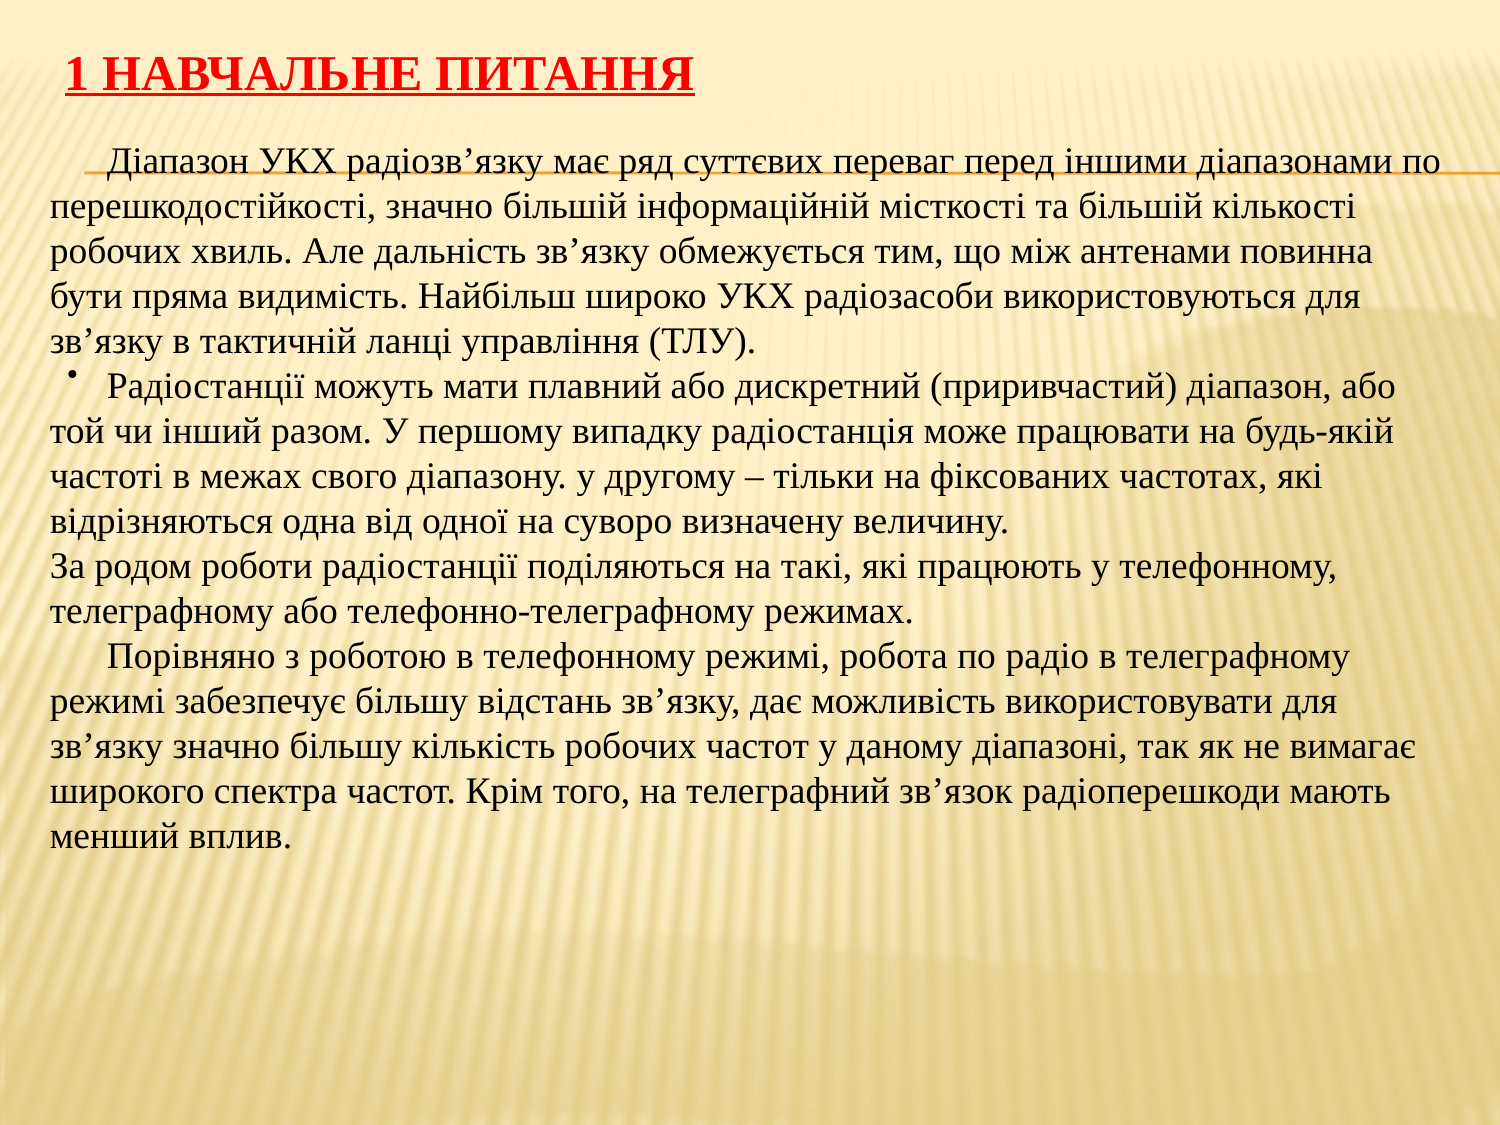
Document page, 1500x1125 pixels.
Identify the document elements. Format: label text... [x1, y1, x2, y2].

title 1 НАВЧАЛЬНЕ ПИТАННЯ [50, 23, 1475, 118]
list . [50, 302, 1475, 998]
text_box Діапазон УКХ радіозв’язку має ряд суттєвих переваг перед іншими діапазонами по перешкодостійкості, значно більшій інформаційній місткості та більшій кількості робочих хвиль. Але дальність зв’язку обмежується тим, що між антенами повинна бути пряма видимість. Найбільш широко УКХ радіозасоби використовуються для зв’язку в тактичній ланці управління (ТЛУ). Радіостанції можуть мати плавний або дискретний (приривчастий) діапазон, або той чи інший разом. У першому випадку радіостанція може працювати на будь-якій частоті в межах свого діапазону. у другому – тільки на фіксованих частотах, які відрізняються одна від одної на суворо визначену величину. За родом роботи радіостанції поділяються на такі, які працюють у телефонному, телеграфному або телефонно-телеграфному режимах. Порівняно з роботою в телефонному режимі, робота по радіо в телеграфному режимі забезпечує більшу відстань зв’язку, дає можливість використовувати для зв’язку значно більшу кількість робочих частот у даному діапазоні, так як не вимагає широкого спектра частот. Крім того, на телеграфний зв’язок радіоперешкоди мають менший вплив. [35, 128, 1465, 864]
